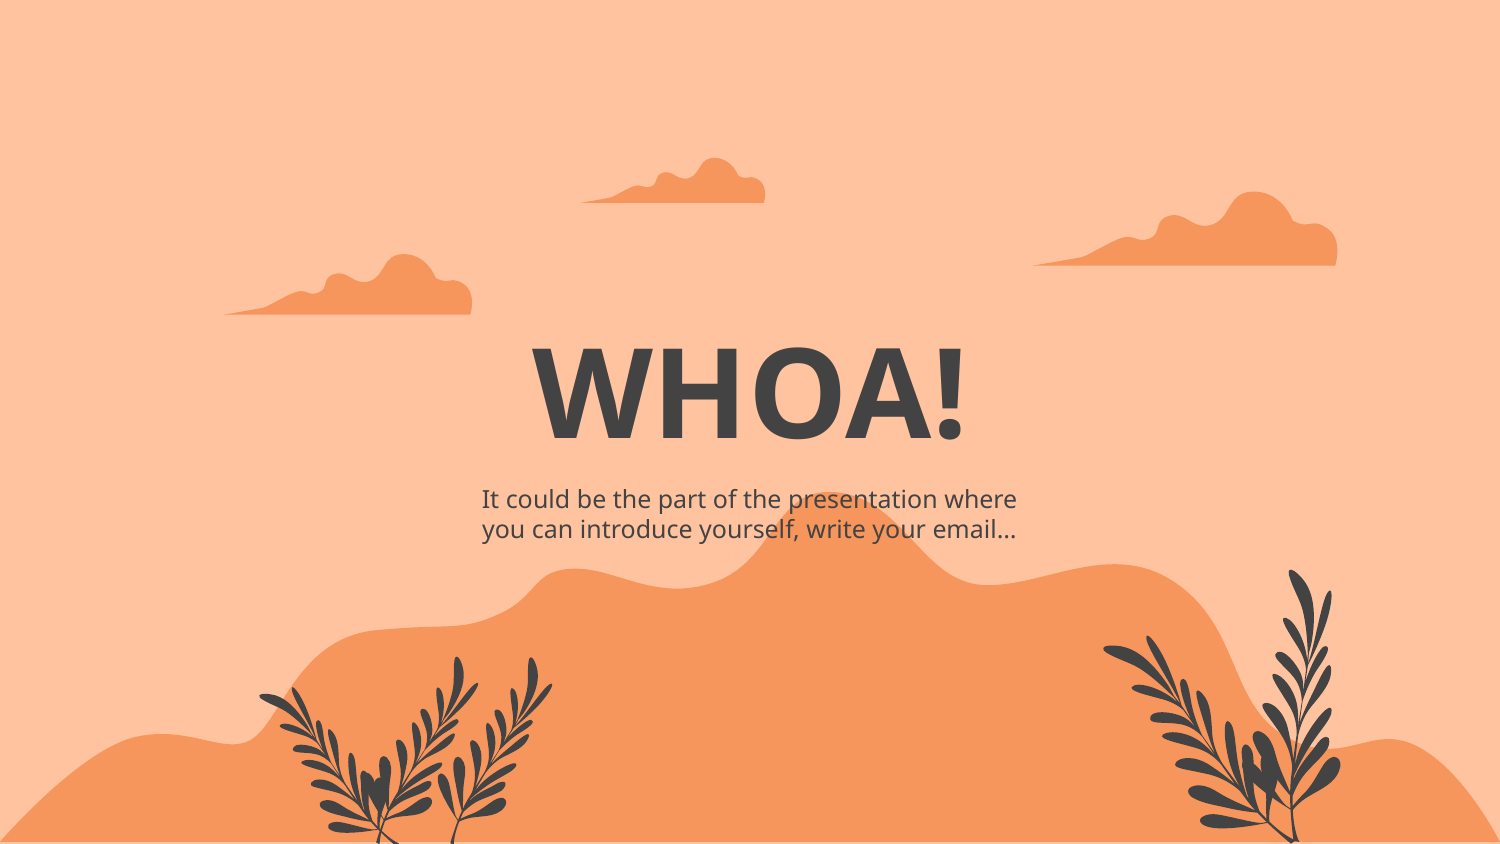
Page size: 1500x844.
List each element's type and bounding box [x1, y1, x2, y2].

text_box [0, 157, 1500, 844]
